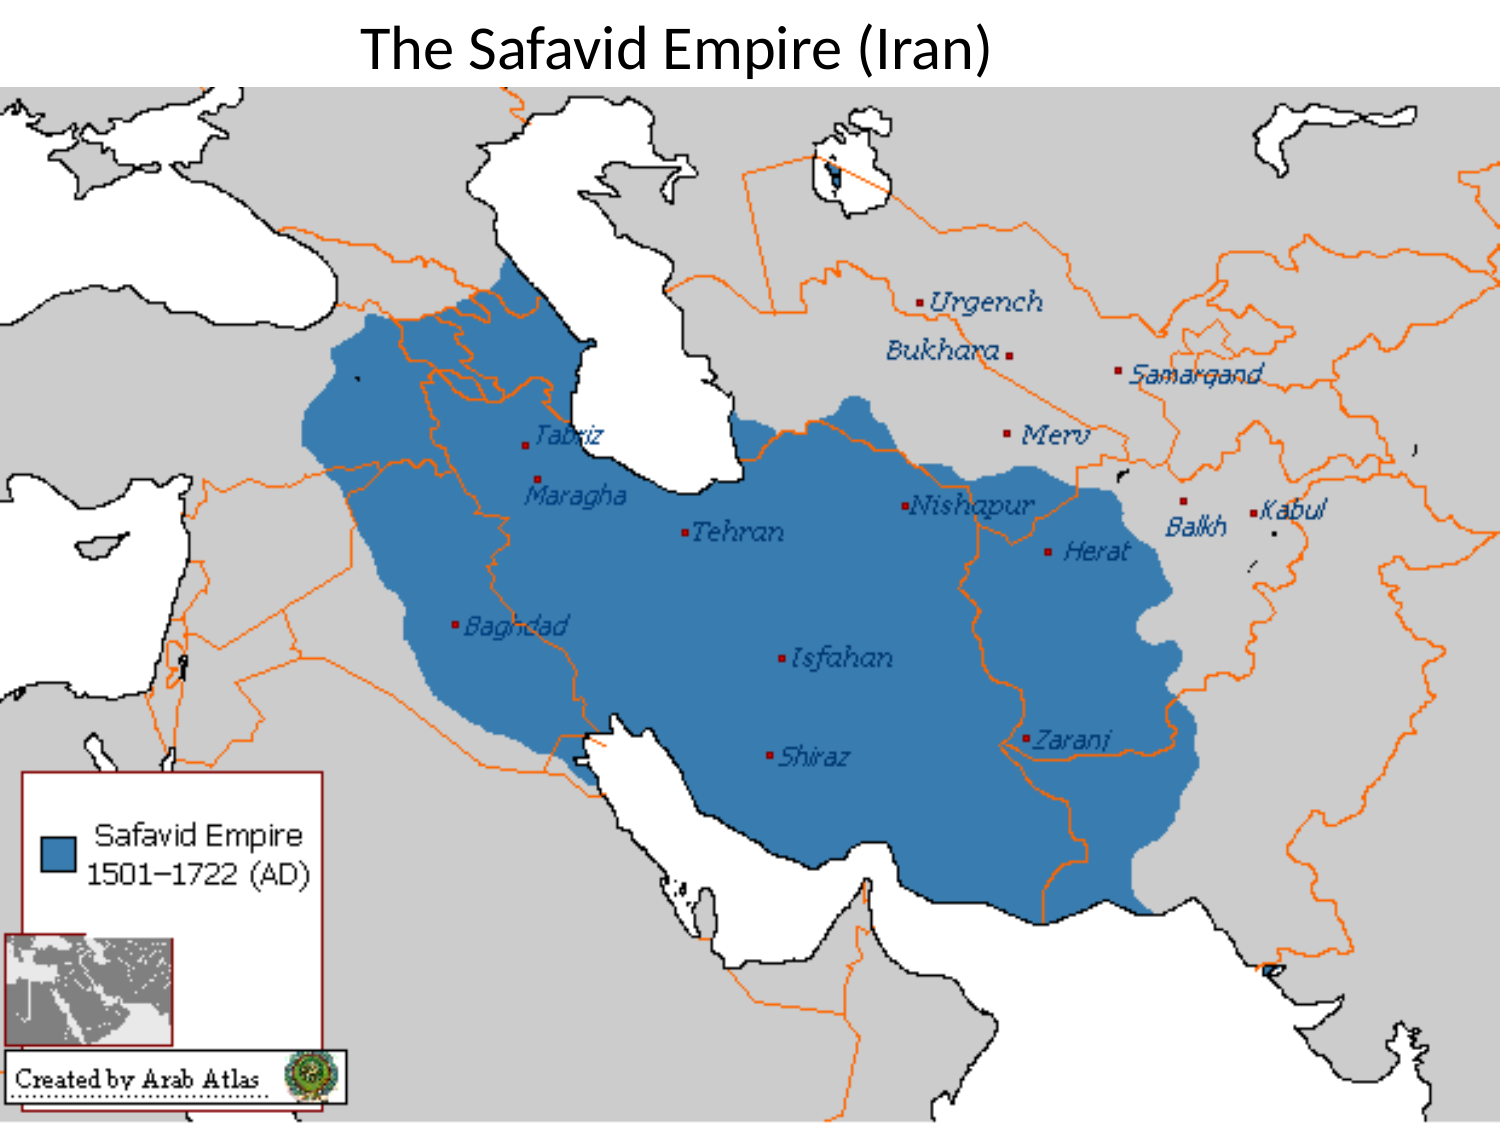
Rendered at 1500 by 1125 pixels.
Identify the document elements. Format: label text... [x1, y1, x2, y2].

text_box The Safavid Empire (Iran) [345, 0, 1009, 85]
picture [0, 86, 1500, 1125]
